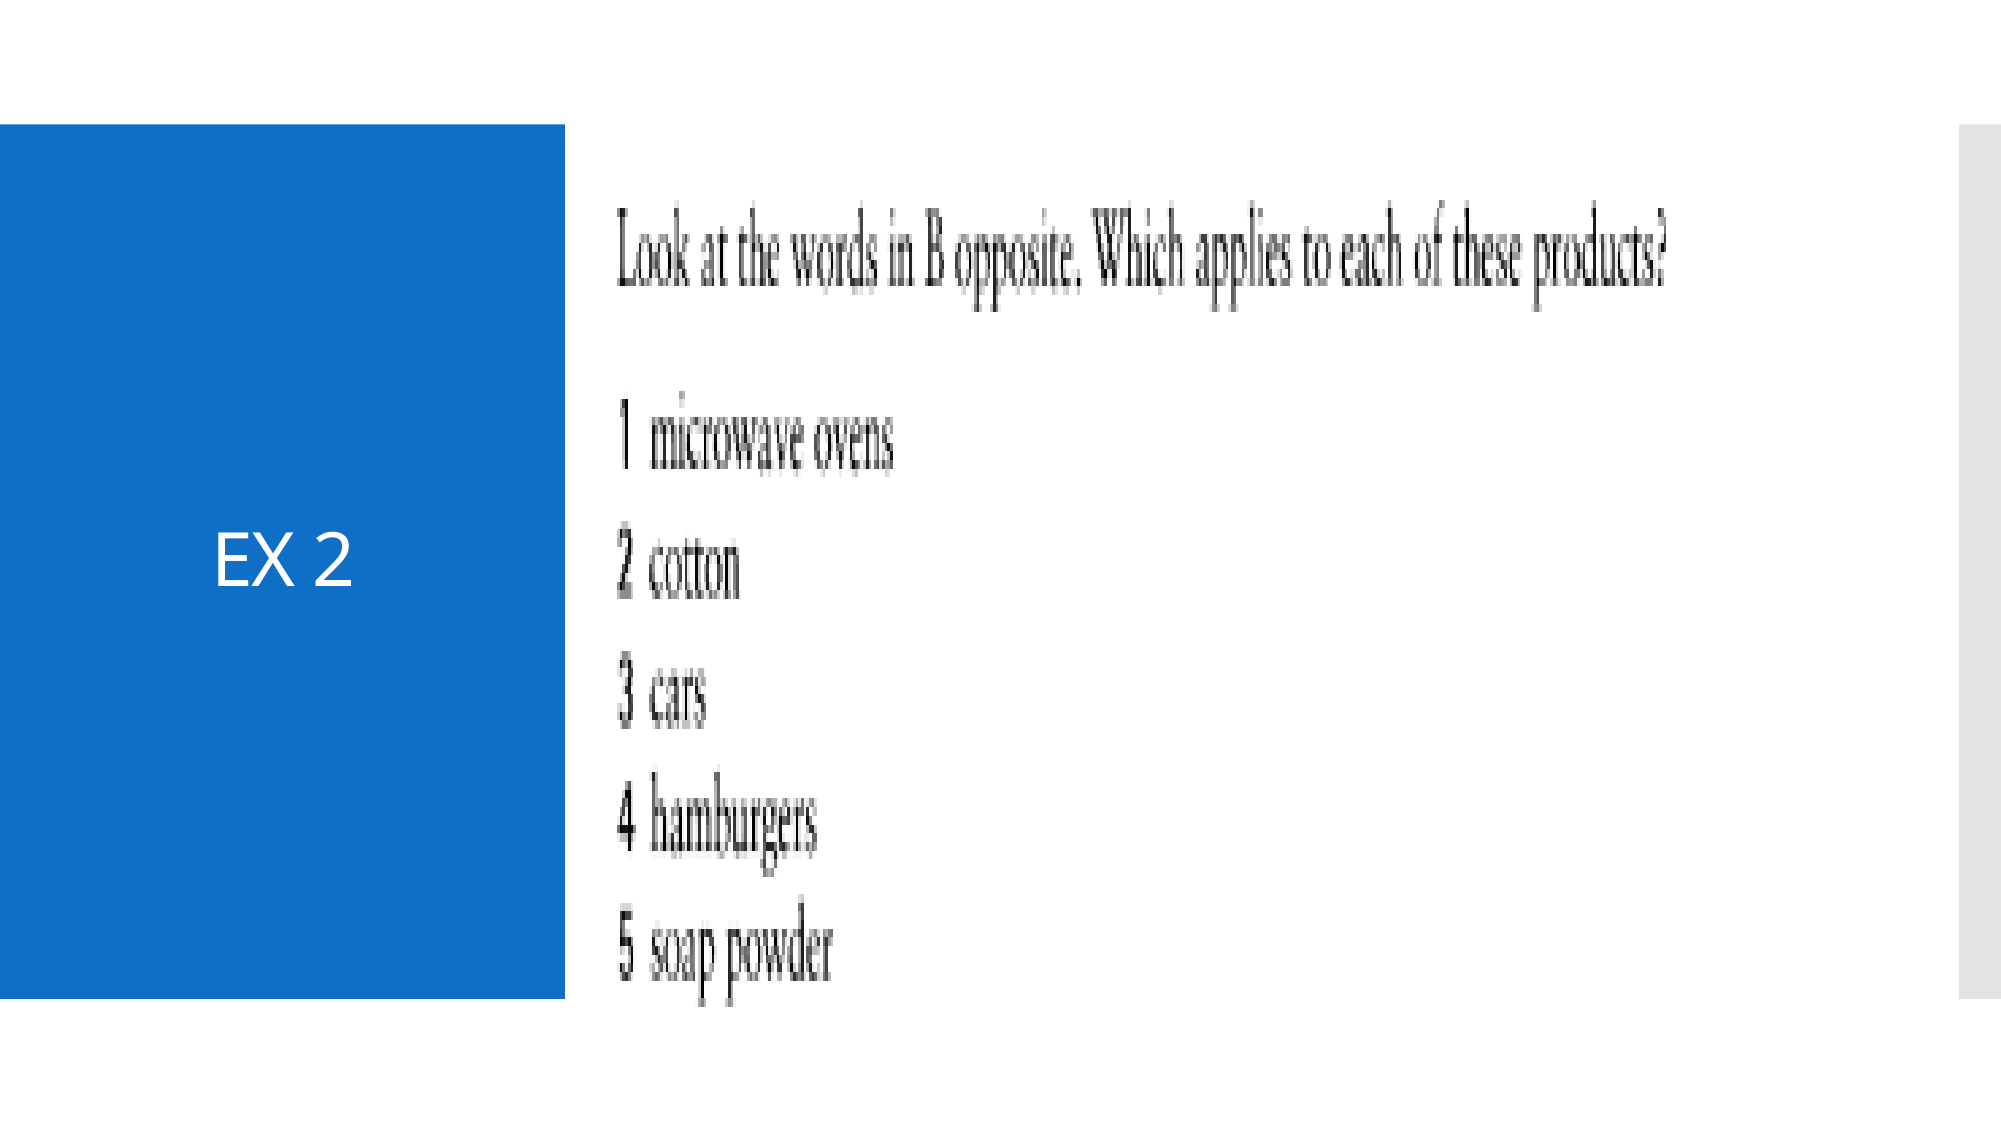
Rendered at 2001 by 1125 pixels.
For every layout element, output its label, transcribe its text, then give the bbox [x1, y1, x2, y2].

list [604, 121, 1959, 1042]
title EX 2 [41, 184, 525, 940]
